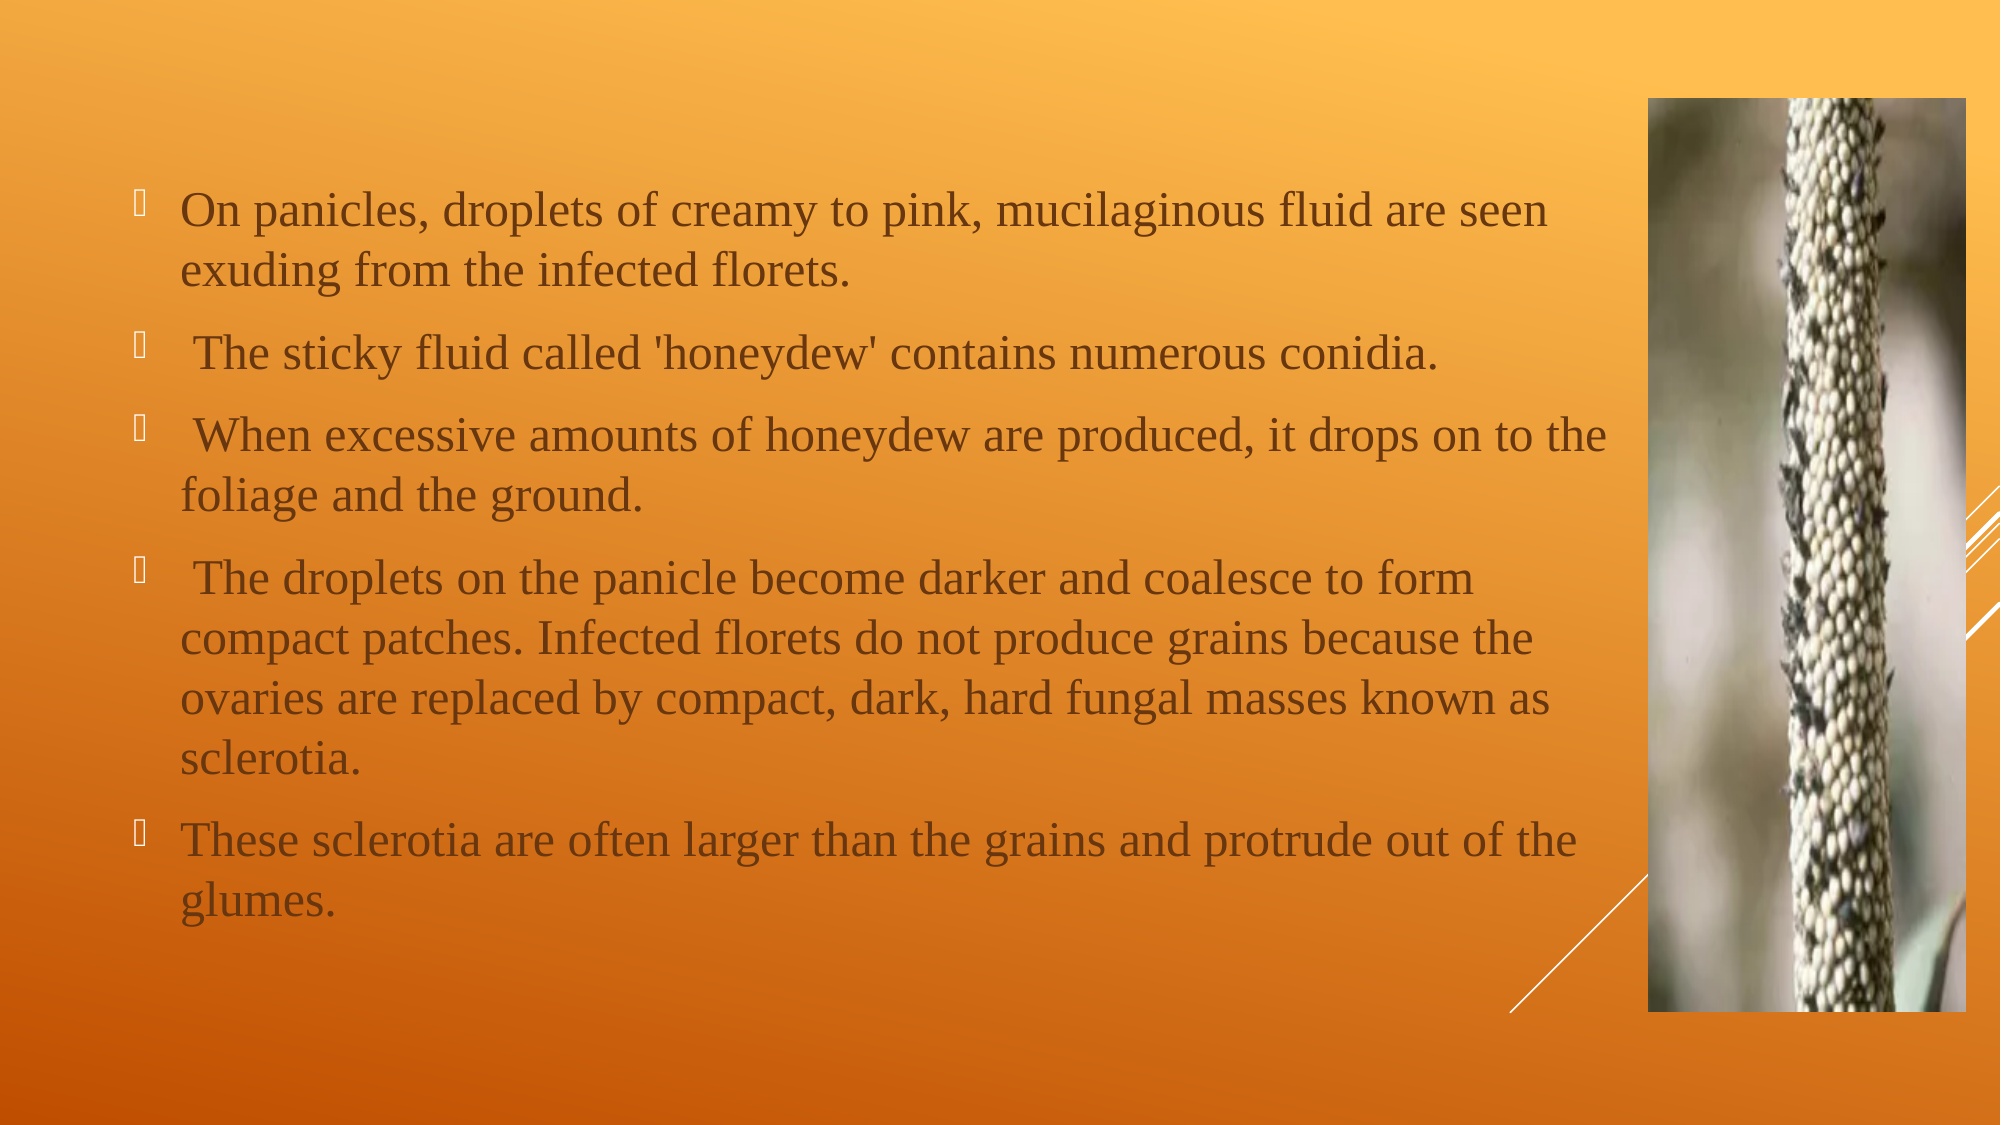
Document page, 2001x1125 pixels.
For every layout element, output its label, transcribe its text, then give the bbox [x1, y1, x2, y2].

list On panicles, droplets of creamy to pink, mucilaginous fluid are seen exuding from the infected florets. The sticky fluid called 'honeydew' contains numerous conidia. When excessive amounts of honeydew are produced, it drops on to the foliage and the ground. The droplets on the panicle become darker and coalesce to form compact patches. Infected florets do not produce grains because the ovaries are replaced by compact, dark, hard fungal masses known as sclerotia. These sclerotia are often larger than the grains and protrude out of the glumes. [118, 57, 1649, 1046]
picture [1648, 98, 1966, 1012]
